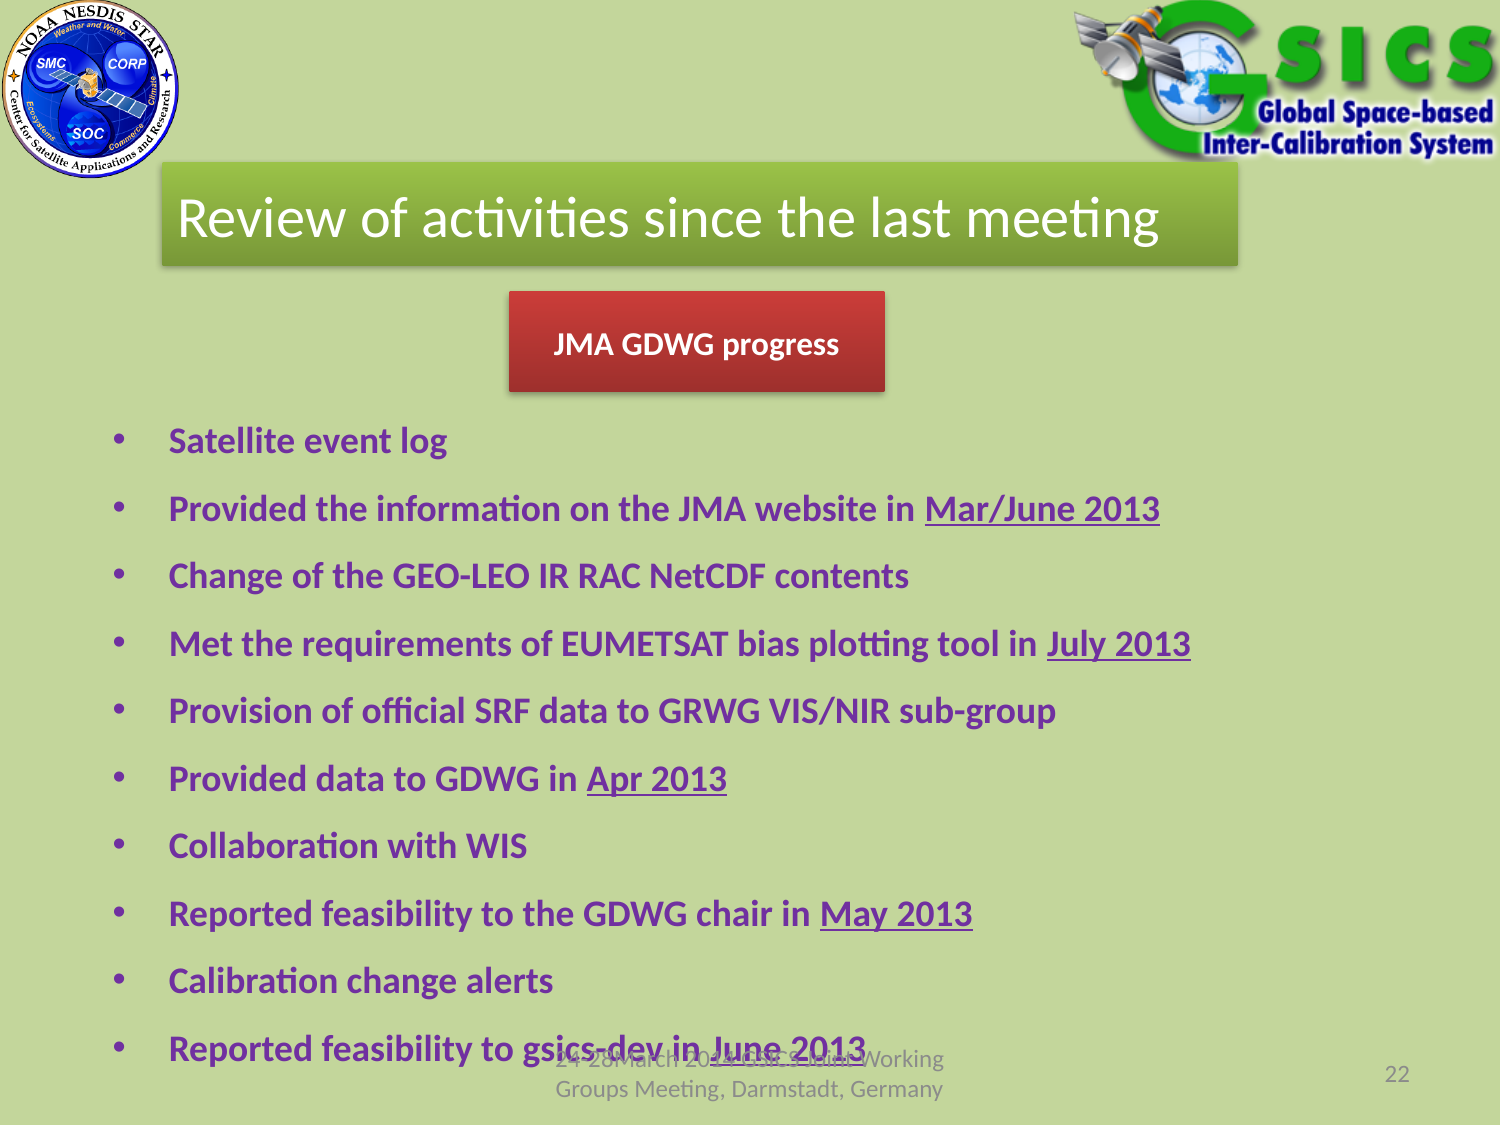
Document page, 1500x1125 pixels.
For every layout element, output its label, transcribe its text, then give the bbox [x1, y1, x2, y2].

text_box Review of activities since the last meeting [162, 162, 1238, 266]
text_box 24-28March 2014 GSICS Joint Working Groups Meeting, Darmstadt, Germany [512, 1042, 988, 1103]
picture [1062, 0, 1500, 168]
title JMA GDWG progress [509, 291, 885, 386]
picture [0, 0, 180, 180]
slide_number 22 [1074, 1042, 1425, 1103]
text_box Satellite event log Provided the information on the JMA website in Mar/June 2013 Change of the GEO-LEO IR RAC NetCDF contents Met the requirements of EUMETSAT bias plotting tool in July 2013 Provision of official SRF data to GRWG VIS/NIR sub-group Provided data to GDWG in Apr 2013 Collaboration with WIS Reported feasibility to the GDWG chair in May 2013 Calibration change alerts Reported feasibility to gsics-dev in June 2013 [97, 386, 1403, 1076]
